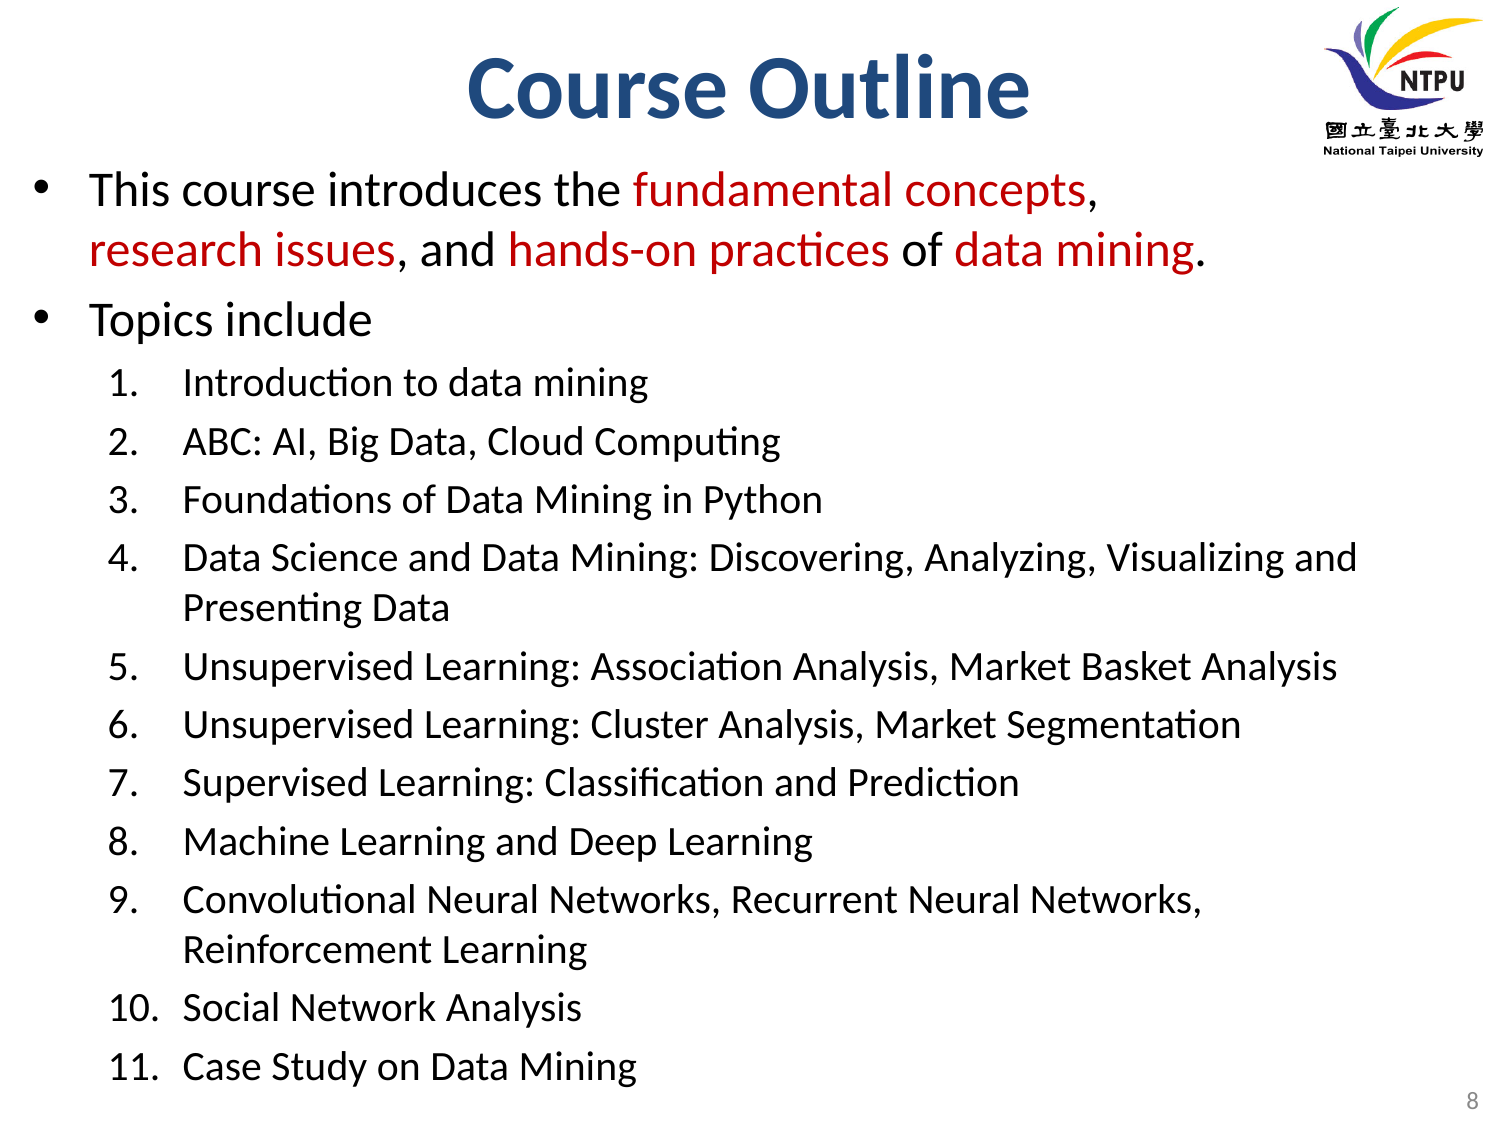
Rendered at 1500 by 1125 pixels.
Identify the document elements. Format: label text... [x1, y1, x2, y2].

picture [1324, 117, 1483, 157]
list This course introduces the fundamental concepts, research issues, and hands-on practices of data mining. Topics include Introduction to data mining ABC: AI, Big Data, Cloud Computing Foundations of Data Mining in Python Data Science and Data Mining: Discovering, Analyzing, Visualizing and Presenting Data Unsupervised Learning: Association Analysis, Market Basket Analysis Unsupervised Learning: Cluster Analysis, Market Segmentation Supervised Learning: Classification and Prediction Machine Learning and Deep Learning Convolutional Neural Networks, Recurrent Neural Networks, Reinforcement Learning Social Network Analysis Case Study on Data Mining [17, 149, 1483, 1106]
title Course Outline [75, 7, 1323, 149]
slide_number 8 [1144, 1069, 1495, 1125]
picture [1324, 6, 1483, 110]
